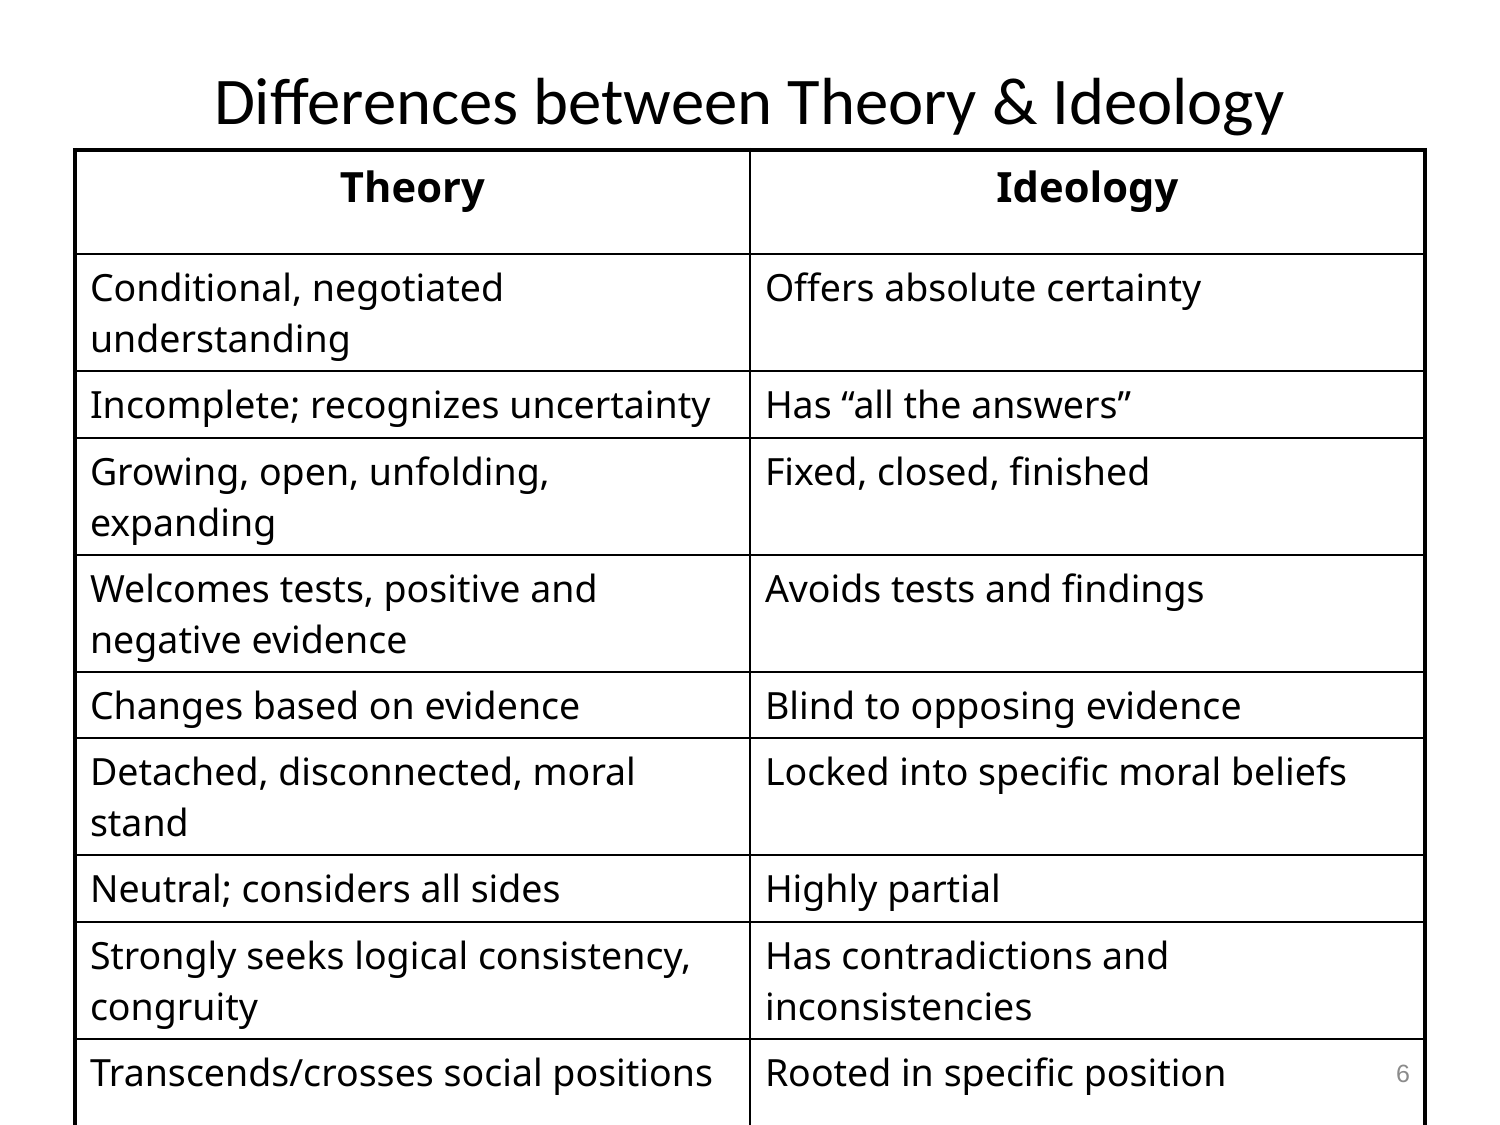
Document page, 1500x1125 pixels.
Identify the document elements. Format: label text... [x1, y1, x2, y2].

table_cell Changes based on evidence [77, 673, 749, 737]
table_cell Offers absolute certainty [751, 255, 1423, 370]
table_cell Fixed, closed, finished [751, 439, 1423, 554]
table_cell Has contradictions and inconsistencies [751, 923, 1423, 1038]
table_cell Highly partial [751, 856, 1423, 921]
table_cell Rooted in specific position [751, 1040, 1423, 1125]
table_cell Incomplete; recognizes uncertainty [77, 372, 749, 437]
table_cell Transcends/crosses social positions [77, 1040, 749, 1125]
table_cell Growing, open, unfolding, expanding [77, 439, 749, 554]
table_cell Detached, disconnected, moral stand [77, 739, 749, 854]
table_cell Has “all the answers” [751, 372, 1423, 437]
table_header Ideology [751, 152, 1423, 253]
table_cell Strongly seeks logical consistency, congruity [77, 923, 749, 1038]
title Differences between Theory & Ideology [75, 45, 1425, 148]
table_cell Blind to opposing evidence [751, 673, 1423, 737]
table_cell Conditional, negotiated understanding [77, 255, 749, 370]
table_header Theory [77, 152, 749, 253]
table_cell Avoids tests and findings [751, 556, 1423, 671]
table_cell Welcomes tests, positive and negative evidence [77, 556, 749, 671]
table_cell Neutral; considers all sides [77, 856, 749, 921]
table_cell Locked into specific moral beliefs [751, 739, 1423, 854]
